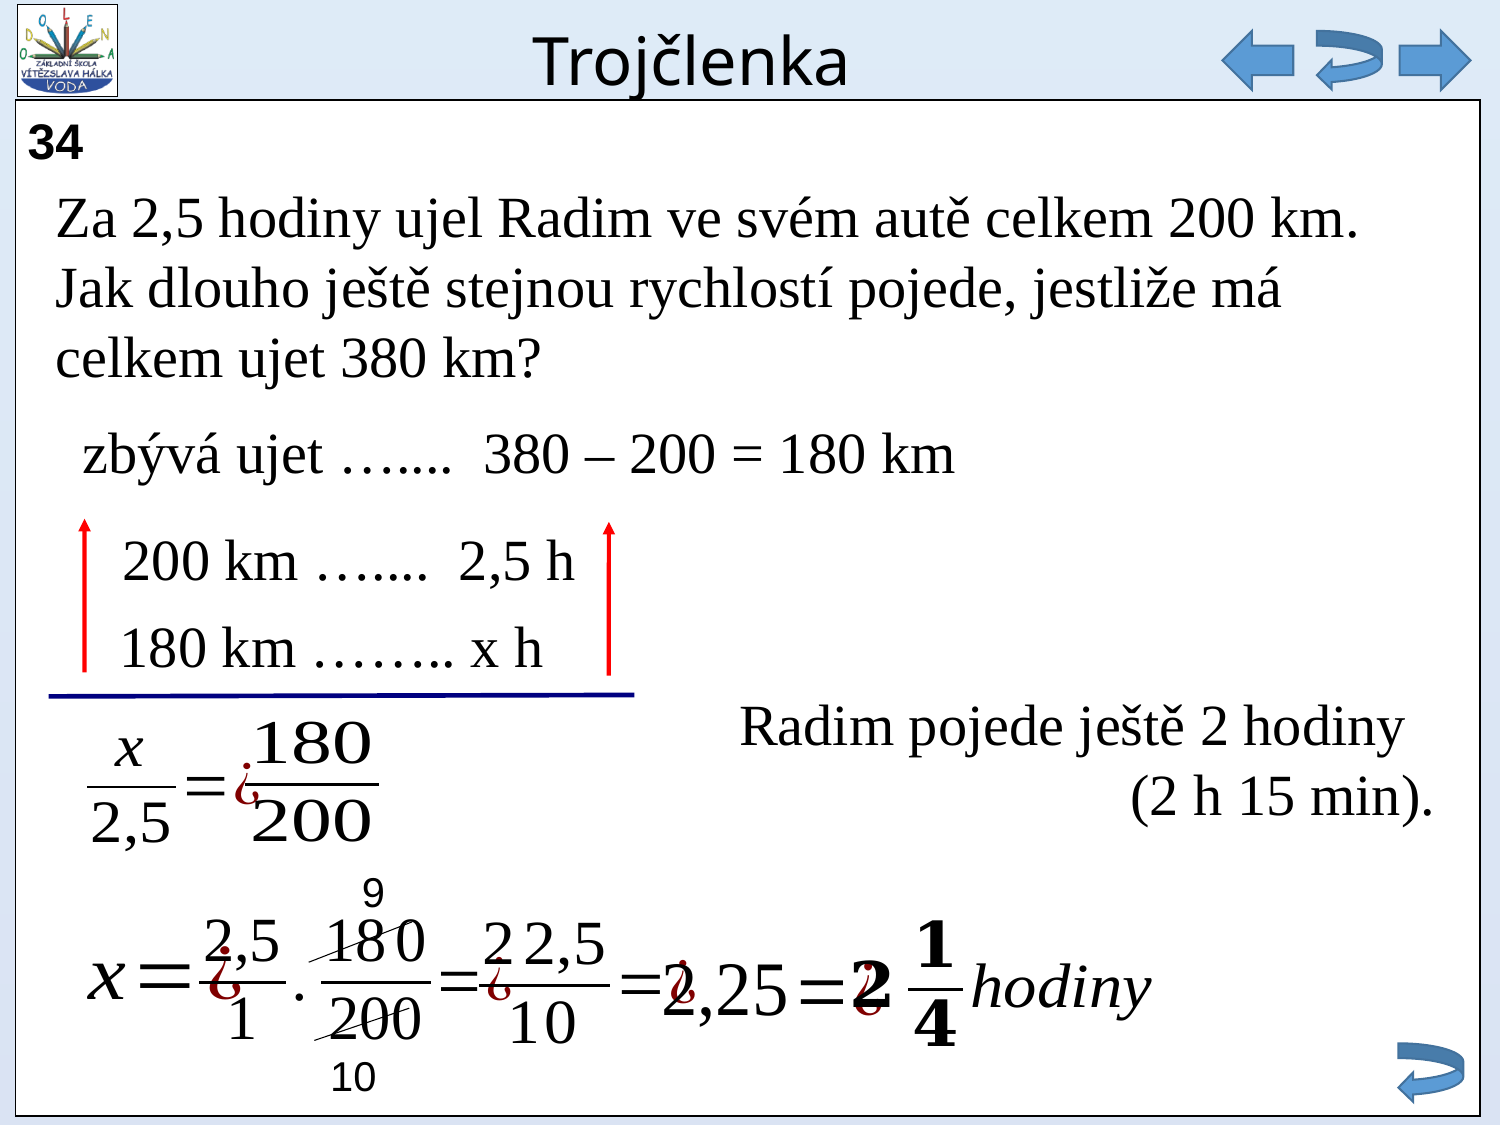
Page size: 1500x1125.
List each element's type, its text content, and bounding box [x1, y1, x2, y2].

text_box [602, 521, 616, 676]
text_box zbývá ujet ….... 380 – 200 = 180 km [67, 408, 1019, 493]
text_box 200 km ….... 2,5 h [107, 514, 606, 600]
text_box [308, 921, 412, 963]
text_box [1396, 1042, 1465, 1105]
text_box 180 km …….. x h [104, 602, 597, 687]
text_box Za 2,5 hodiny ujel Radim ve svém autě celkem 200 km. Jak dlouho ještě stejnou rychlostí pojede, jestliže má celkem ujet 380 km? [41, 171, 1459, 397]
text_box [1398, 28, 1472, 93]
text_box [15, 100, 1481, 1116]
text_box Trojčlenka [206, 11, 1179, 100]
text_box [1315, 29, 1383, 92]
text_box 34 [12, 101, 113, 177]
picture [17, 4, 118, 97]
text_box 9 [347, 858, 444, 923]
text_box [78, 518, 91, 673]
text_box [314, 1008, 410, 1041]
text_box [1220, 28, 1295, 93]
text_box 10 [315, 1042, 403, 1108]
